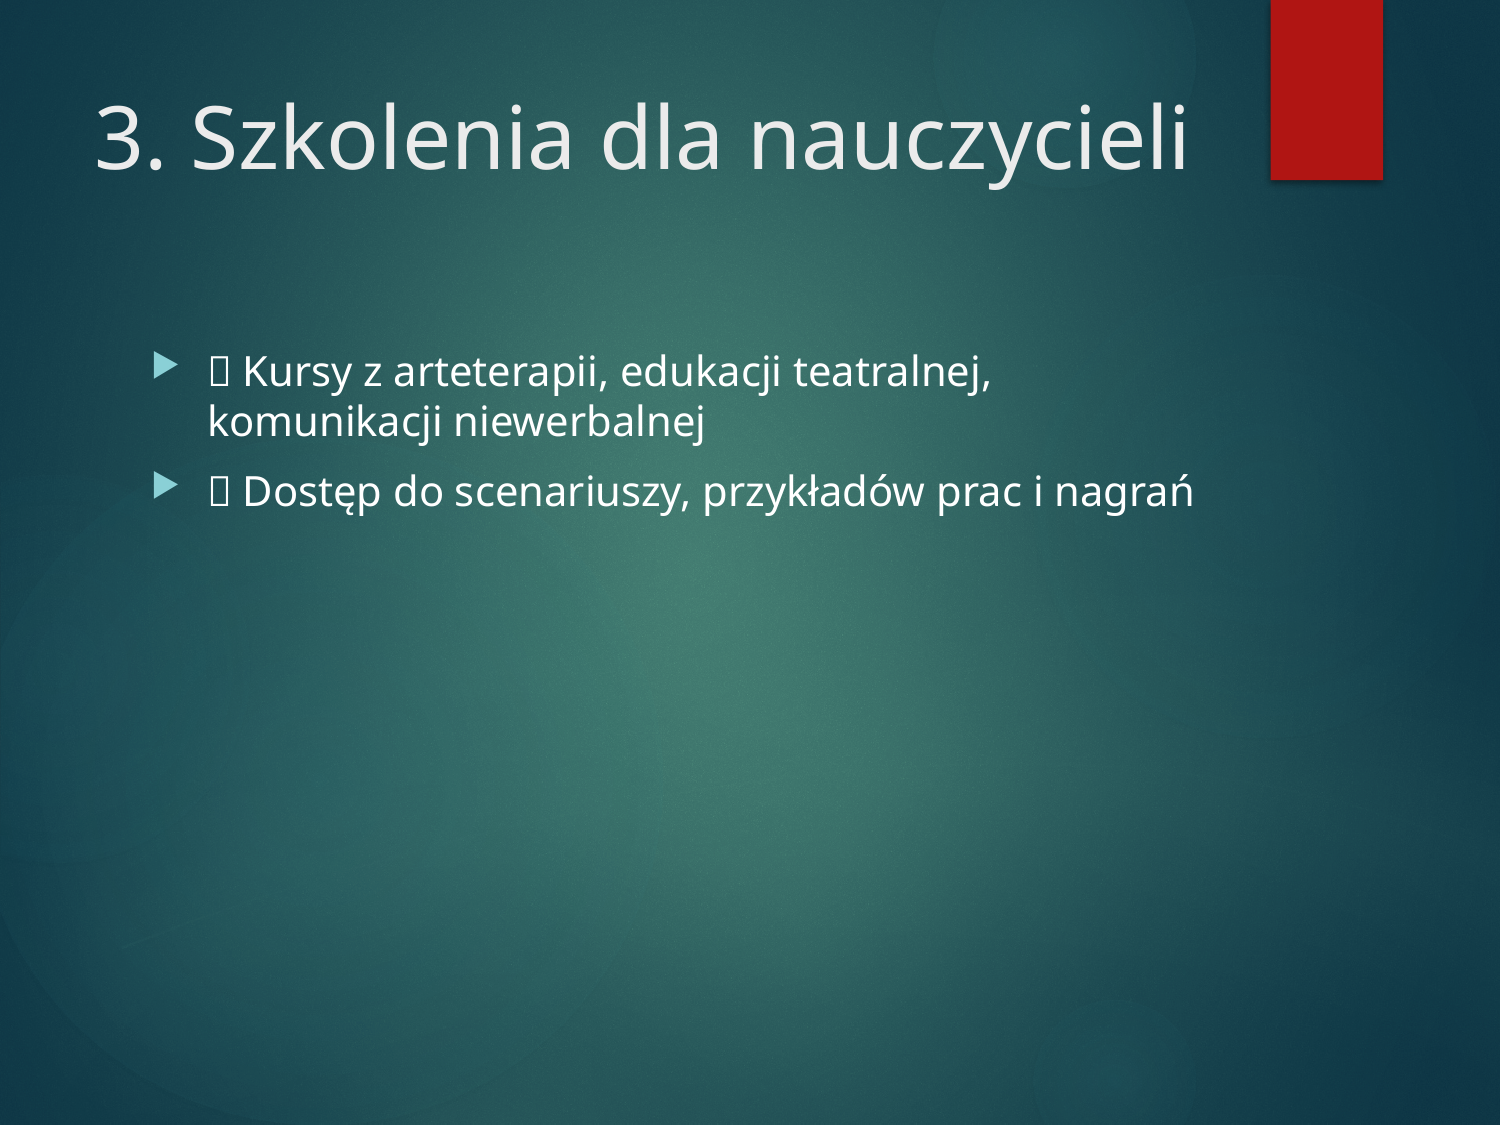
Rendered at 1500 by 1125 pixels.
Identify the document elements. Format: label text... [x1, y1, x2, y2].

list 🧠 Kursy z arteterapii, edukacji teatralnej, komunikacji niewerbalnej 📘 Dostęp do scenariuszy, przykładów prac i nagrań [135, 336, 1237, 1025]
title 3. Szkolenia dla nauczycieli [79, 74, 1237, 304]
